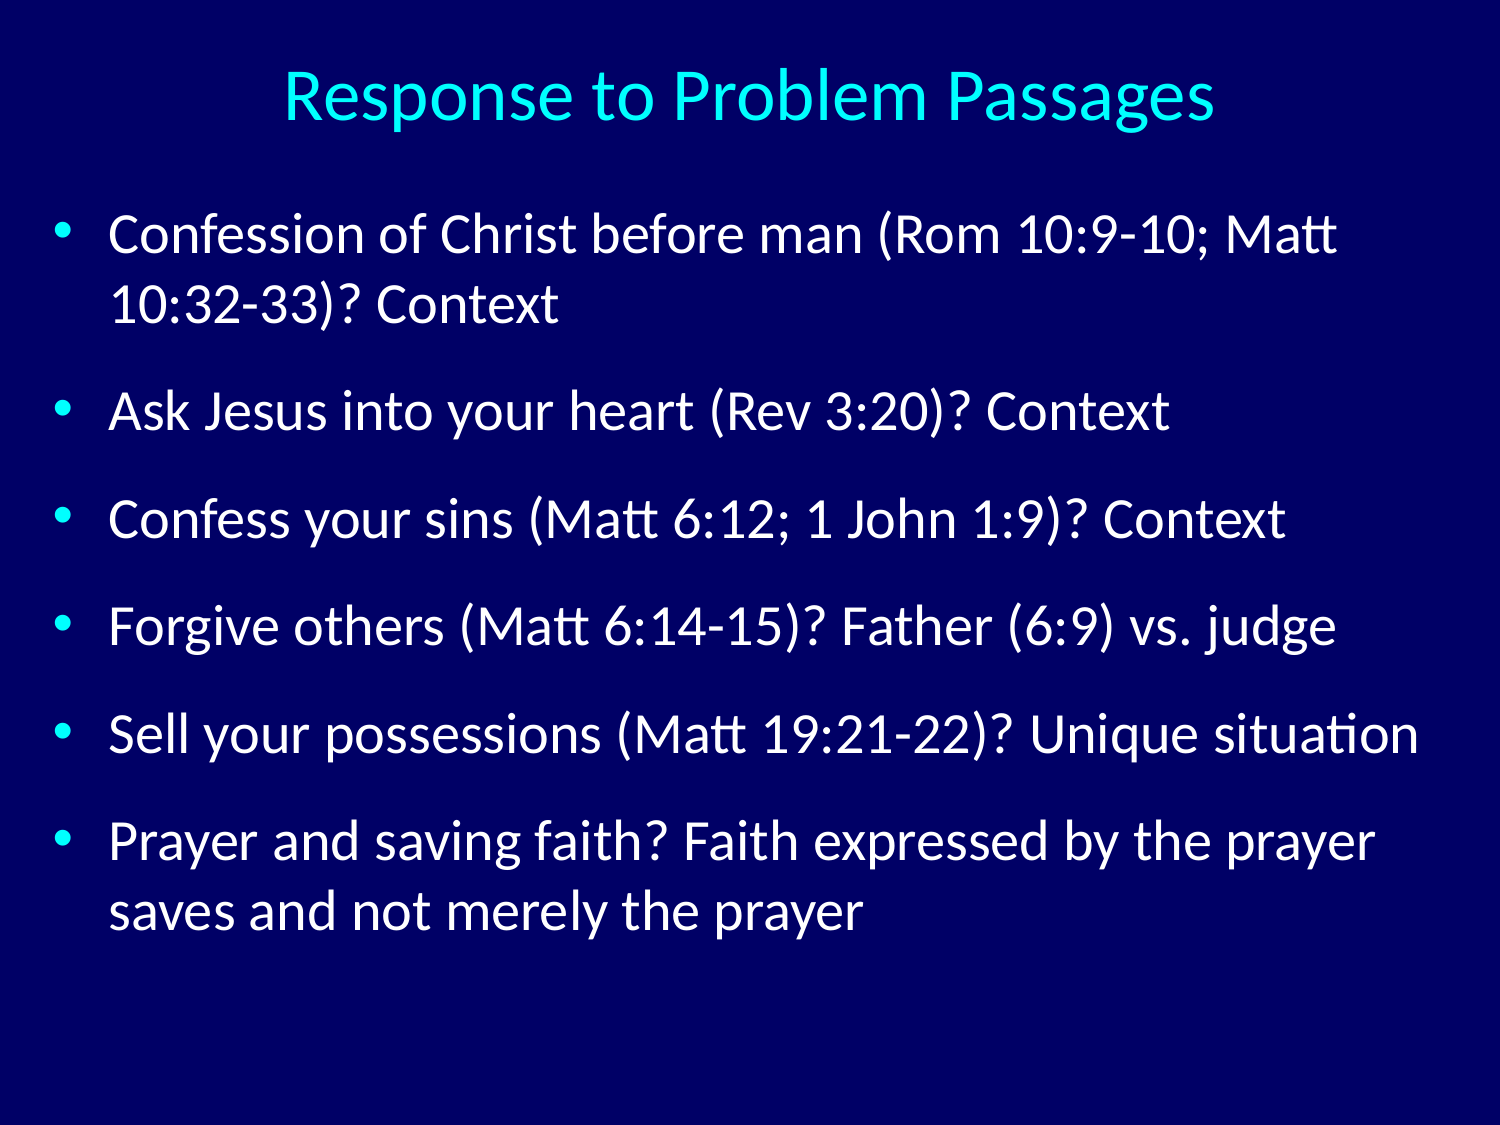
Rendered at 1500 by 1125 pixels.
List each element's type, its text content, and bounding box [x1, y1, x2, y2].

title Response to Problem Passages [75, 24, 1425, 155]
list Confession of Christ before man (Rom 10:9-10; Matt 10:32-33)? Context Ask Jesus into your heart (Rev 3:20)? Context Confess your sins (Matt 6:12; 1 John 1:9)? Context Forgive others (Matt 6:14-15)? Father (6:9) vs. judge Sell your possessions (Matt 19:21-22)? Unique situation Prayer and saving faith? Faith expressed by the prayer saves and not merely the prayer [37, 187, 1463, 1005]
